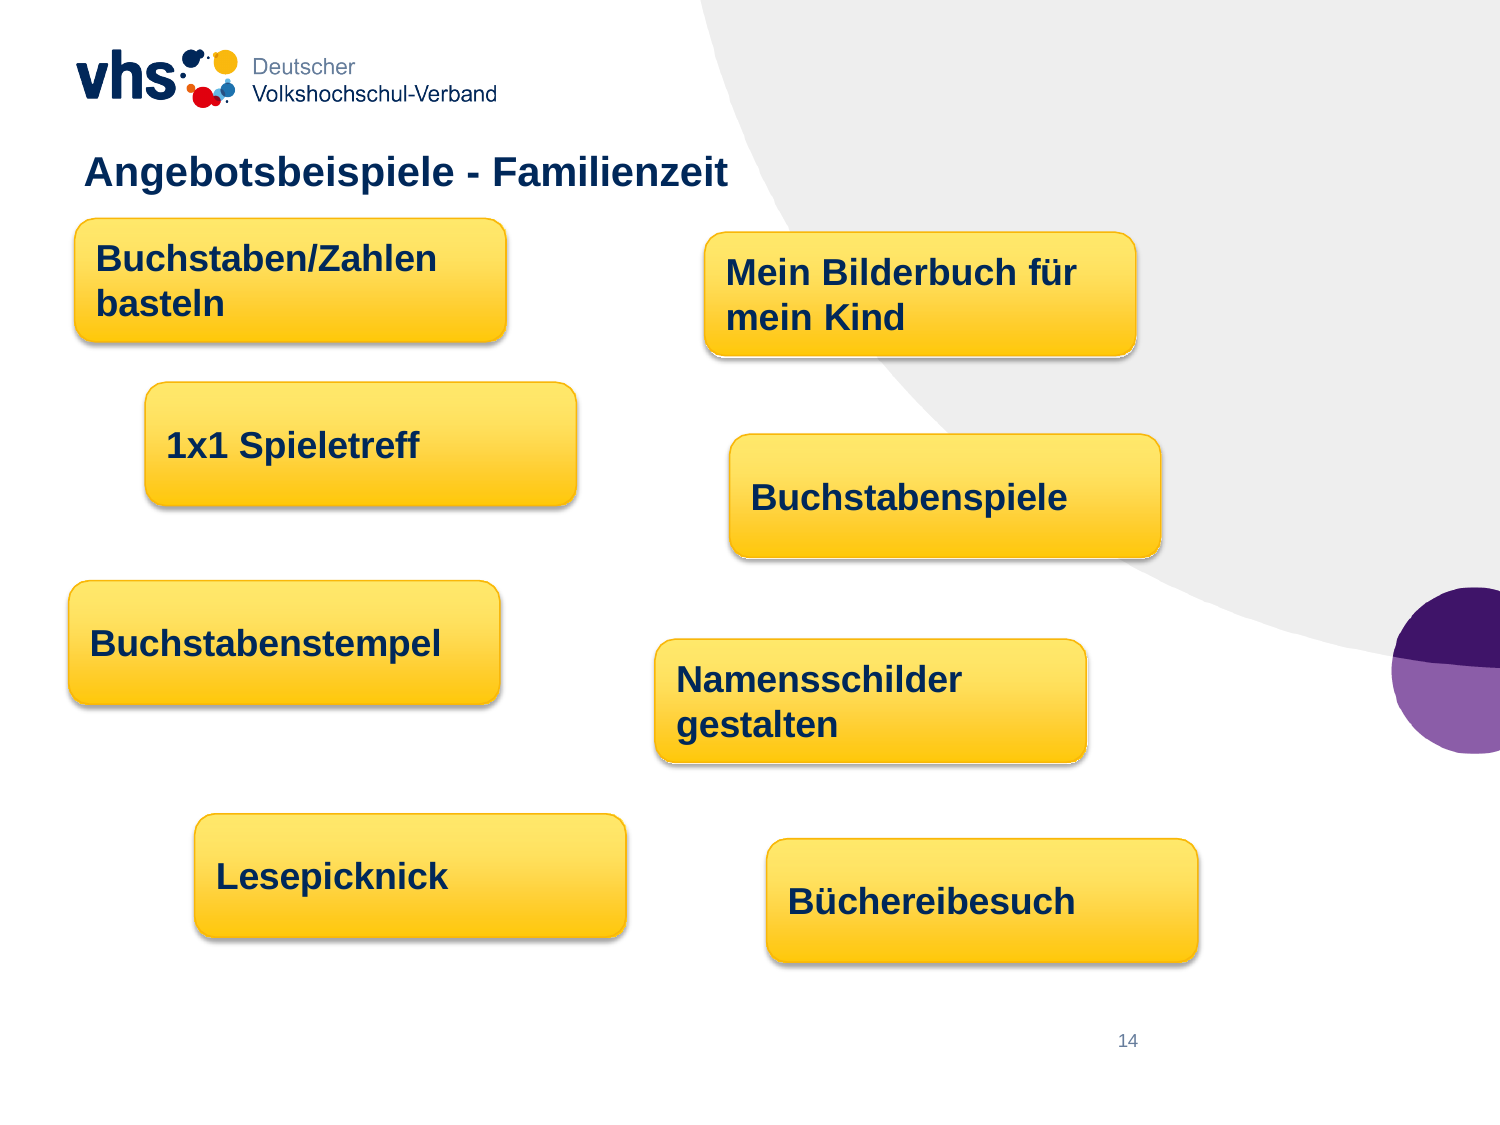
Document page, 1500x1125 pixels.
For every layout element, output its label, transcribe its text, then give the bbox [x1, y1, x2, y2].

text_box 14 [1115, 1026, 1142, 1052]
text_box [758, 835, 1205, 973]
picture [76, 49, 496, 108]
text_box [720, 429, 1169, 570]
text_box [136, 379, 584, 516]
picture [700, 0, 1500, 754]
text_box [646, 634, 1095, 780]
title Angebotsbeispiele - Familienzeit [81, 143, 695, 334]
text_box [59, 577, 507, 715]
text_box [65, 215, 513, 359]
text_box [695, 227, 1144, 373]
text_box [185, 810, 633, 948]
